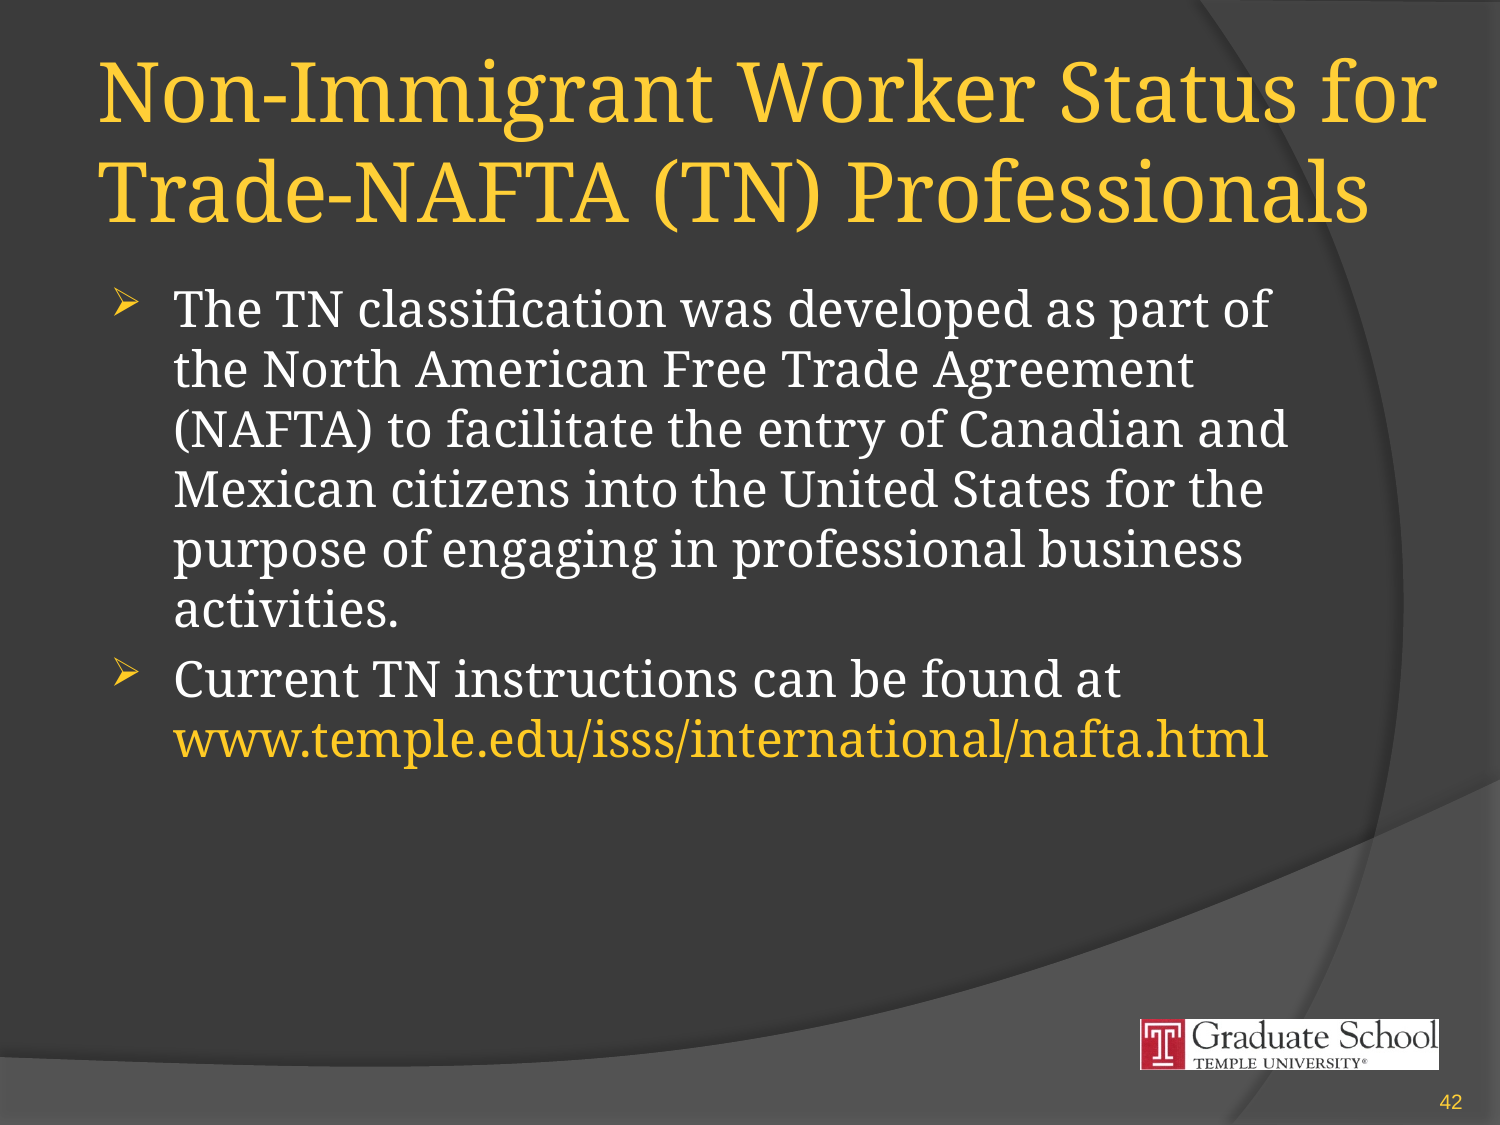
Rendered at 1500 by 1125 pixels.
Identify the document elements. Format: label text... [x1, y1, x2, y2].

title Non-Immigrant Worker Status for Trade-NAFTA (TN) Professionals [90, 45, 1500, 233]
slide_number 42 [1337, 1053, 1463, 1114]
list The TN classification was developed as part of the North American Free Trade Agreement (NAFTA) to facilitate the entry of Canadian and Mexican citizens into the United States for the purpose of engaging in professional business activities. Current TN instructions can be found at www.temple.edu/isss/international/nafta.html [90, 270, 1363, 1013]
picture [1139, 1019, 1439, 1071]
